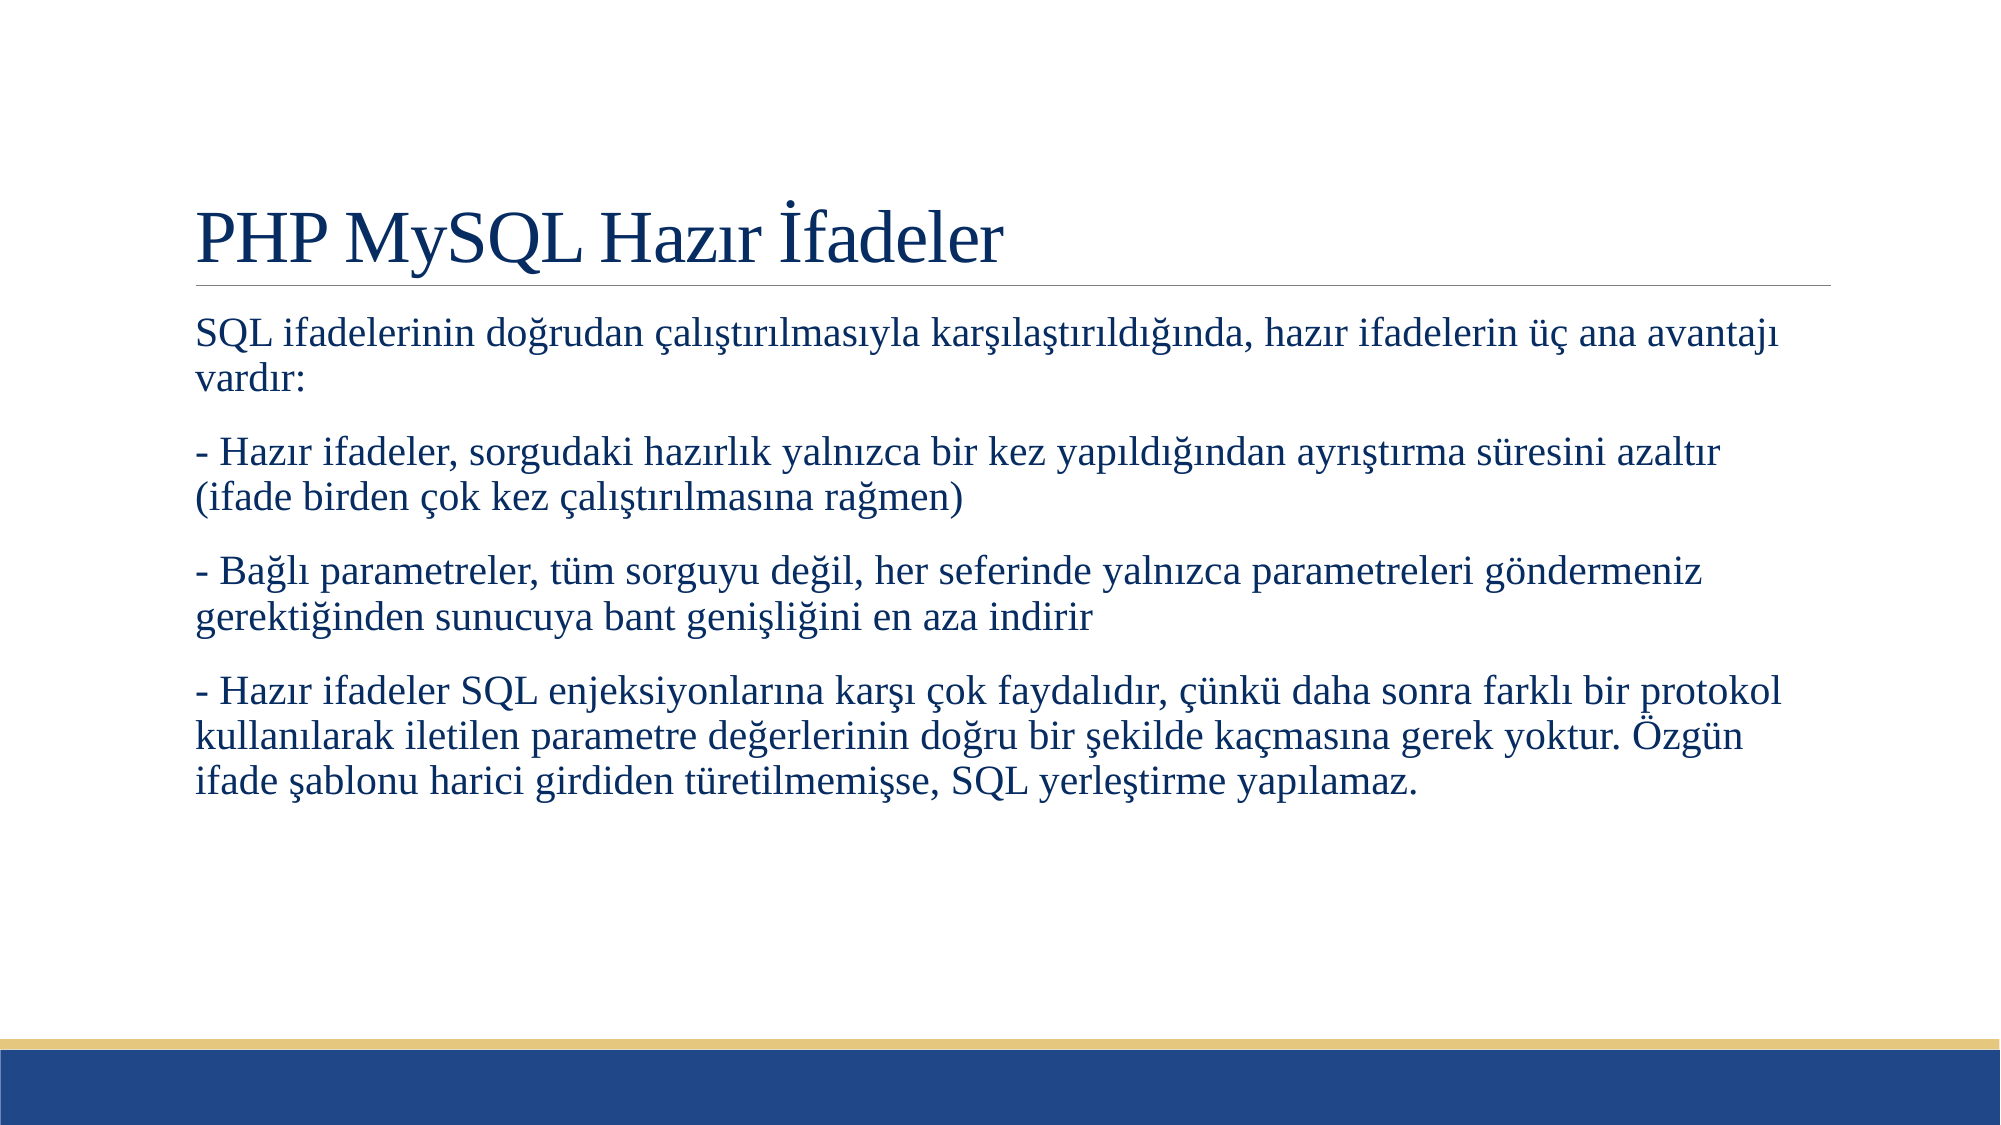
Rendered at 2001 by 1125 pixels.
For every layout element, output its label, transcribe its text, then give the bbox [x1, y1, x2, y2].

list SQL ifadelerinin doğrudan çalıştırılmasıyla karşılaştırıldığında, hazır ifadelerin üç ana avantajı vardır: - Hazır ifadeler, sorgudaki hazırlık yalnızca bir kez yapıldığından ayrıştırma süresini azaltır (ifade birden çok kez çalıştırılmasına rağmen) - Bağlı parametreler, tüm sorguyu değil, her seferinde yalnızca parametreleri göndermeniz gerektiğinden sunucuya bant genişliğini en aza indirir - Hazır ifadeler SQL enjeksiyonlarına karşı çok faydalıdır, çünkü daha sonra farklı bir protokol kullanılarak iletilen parametre değerlerinin doğru bir şekilde kaçmasına gerek yoktur. Özgün ifade şablonu harici girdiden türetilmemişse, SQL yerleştirme yapılamaz. [180, 302, 1830, 963]
title PHP MySQL Hazır İfadeler [180, 47, 1830, 285]
